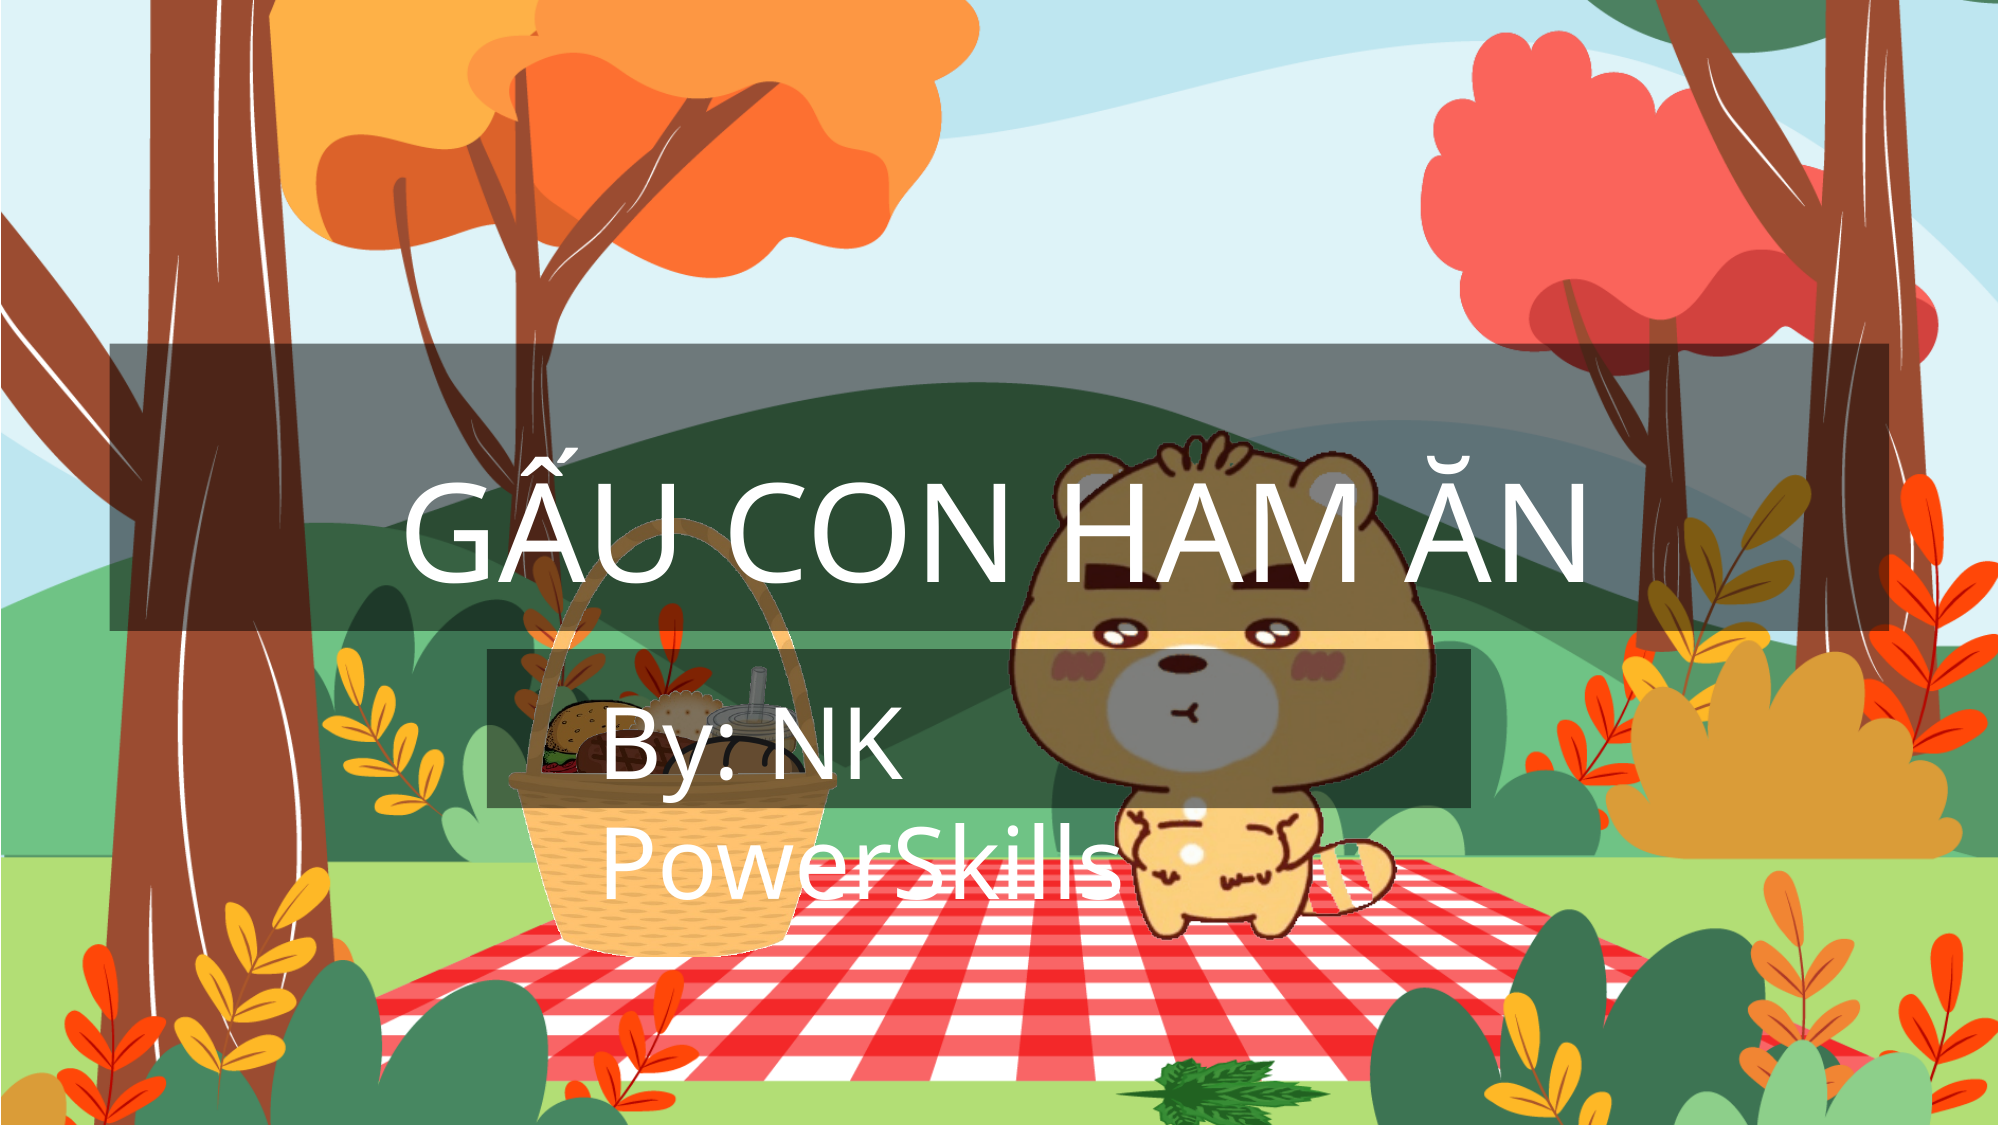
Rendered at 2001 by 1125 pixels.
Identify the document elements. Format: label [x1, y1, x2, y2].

text_box [941, 404, 1504, 967]
picture [0, 0, 1998, 1125]
